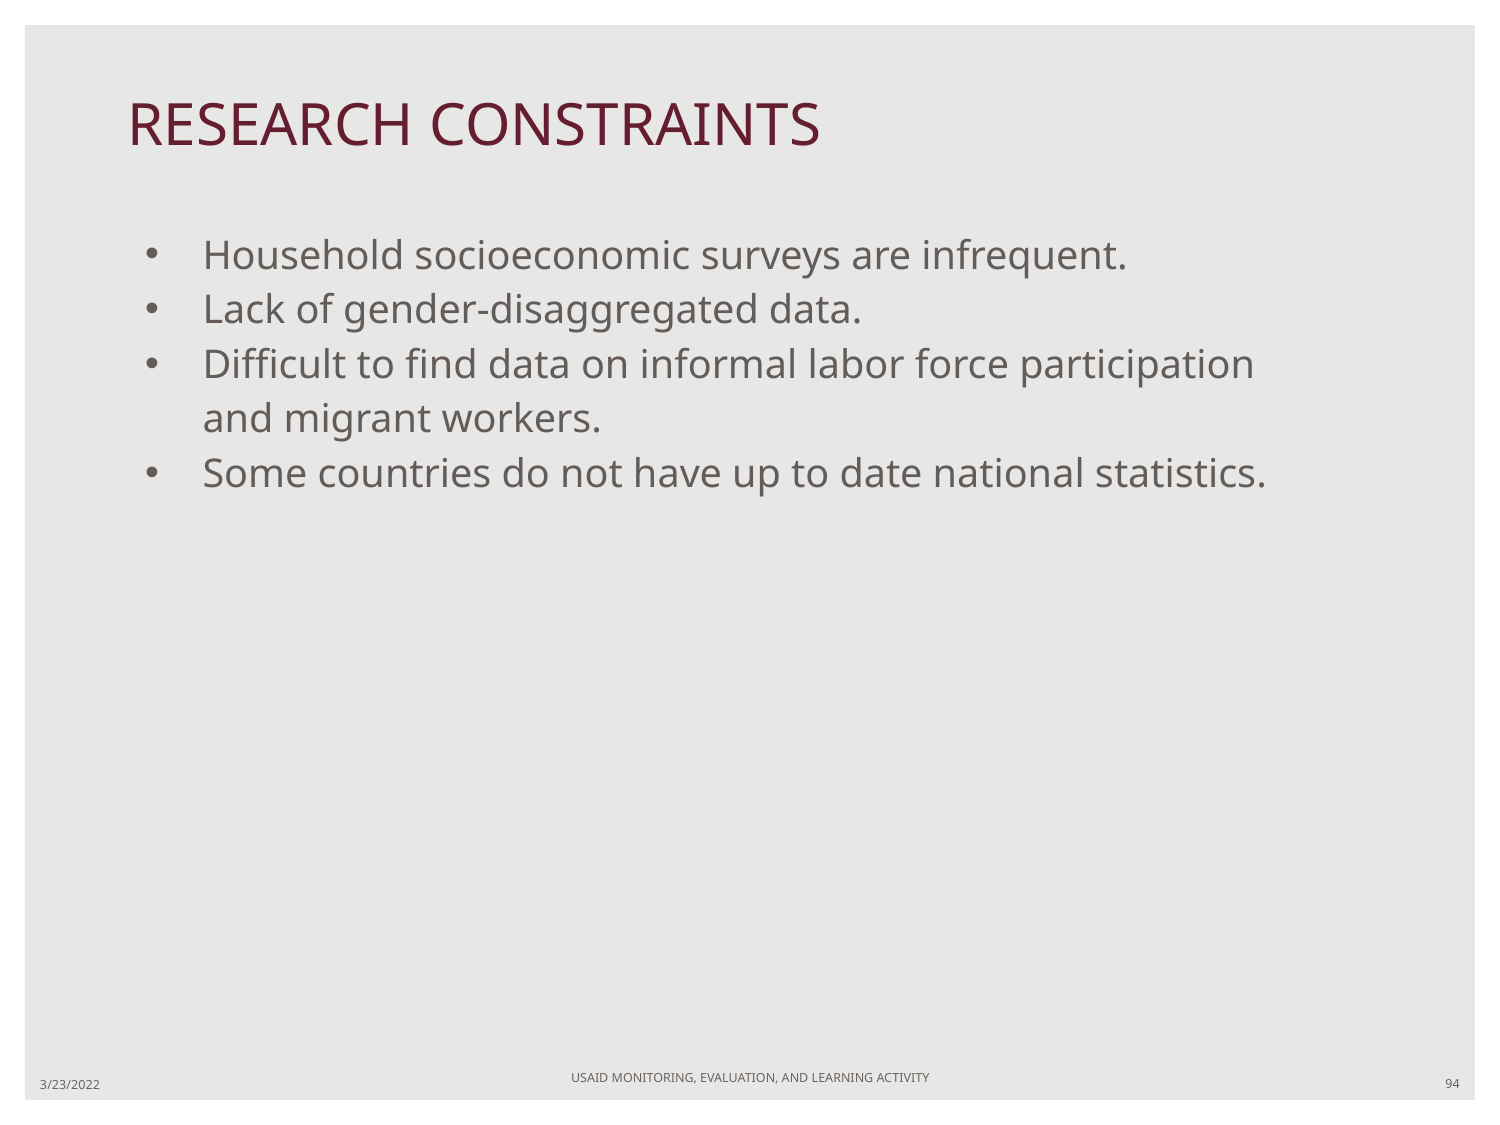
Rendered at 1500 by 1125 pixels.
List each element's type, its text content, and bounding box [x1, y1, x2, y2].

title RESEARCH CONSTRAINTS [112, 11, 1388, 215]
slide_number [24, 751, 375, 1125]
list Household socioeconomic surveys are infrequent. Lack of gender-disaggregated data. Difficult to find data on informal labor force participation and migrant workers. Some countries do not have up to date national statistics. [112, 214, 1340, 396]
slide_number 94 [1125, 751, 1475, 1125]
footer USAID MONITORING, EVALUATION, AND LEARNING ACTIVITY [512, 751, 988, 1125]
